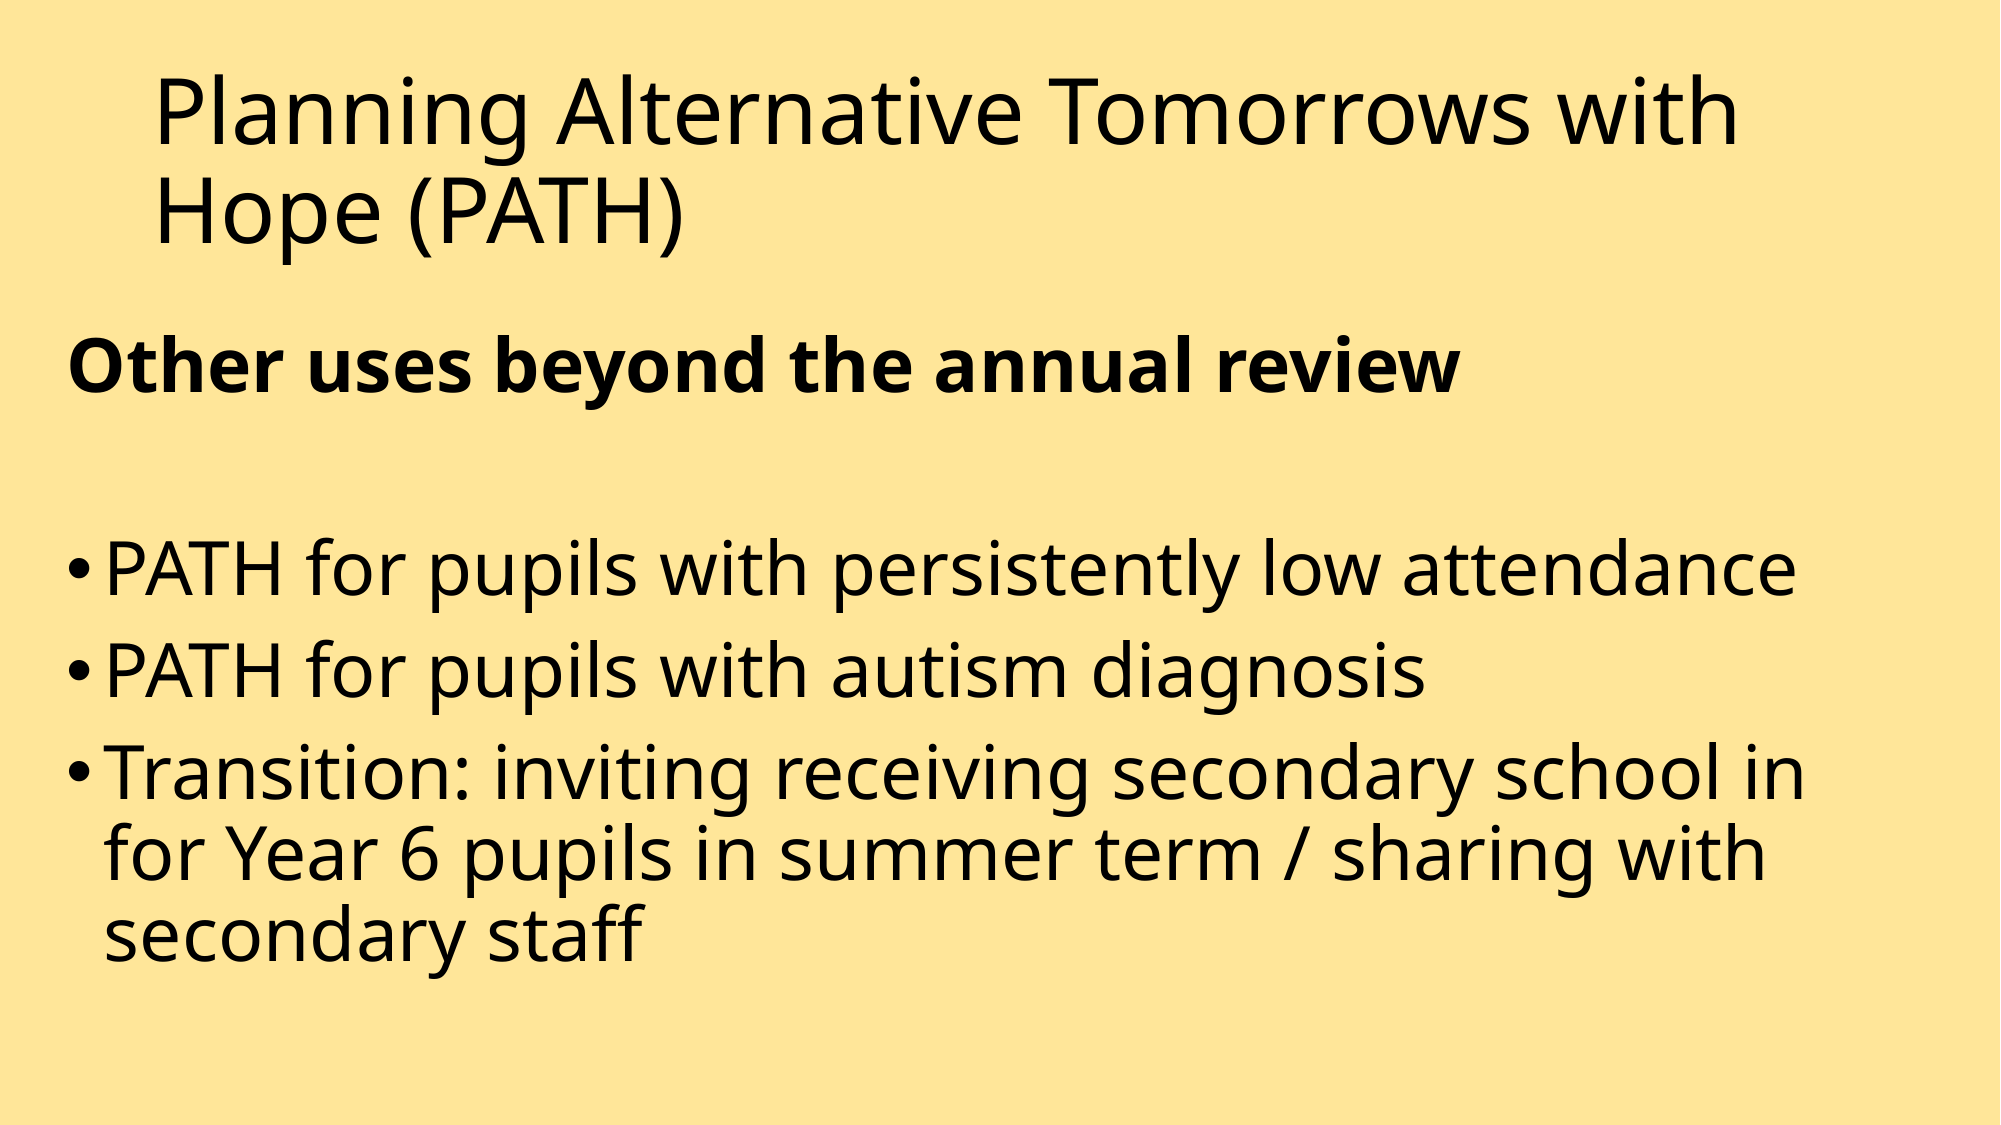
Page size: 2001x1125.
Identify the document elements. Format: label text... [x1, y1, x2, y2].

title Planning Alternative Tomorrows with Hope (PATH) [137, 55, 1863, 209]
list Other uses beyond the annual review PATH for pupils with persistently low attendance PATH for pupils with autism diagnosis Transition: inviting receiving secondary school in for Year 6 pupils in summer term / sharing with secondary staff [51, 209, 1863, 1093]
